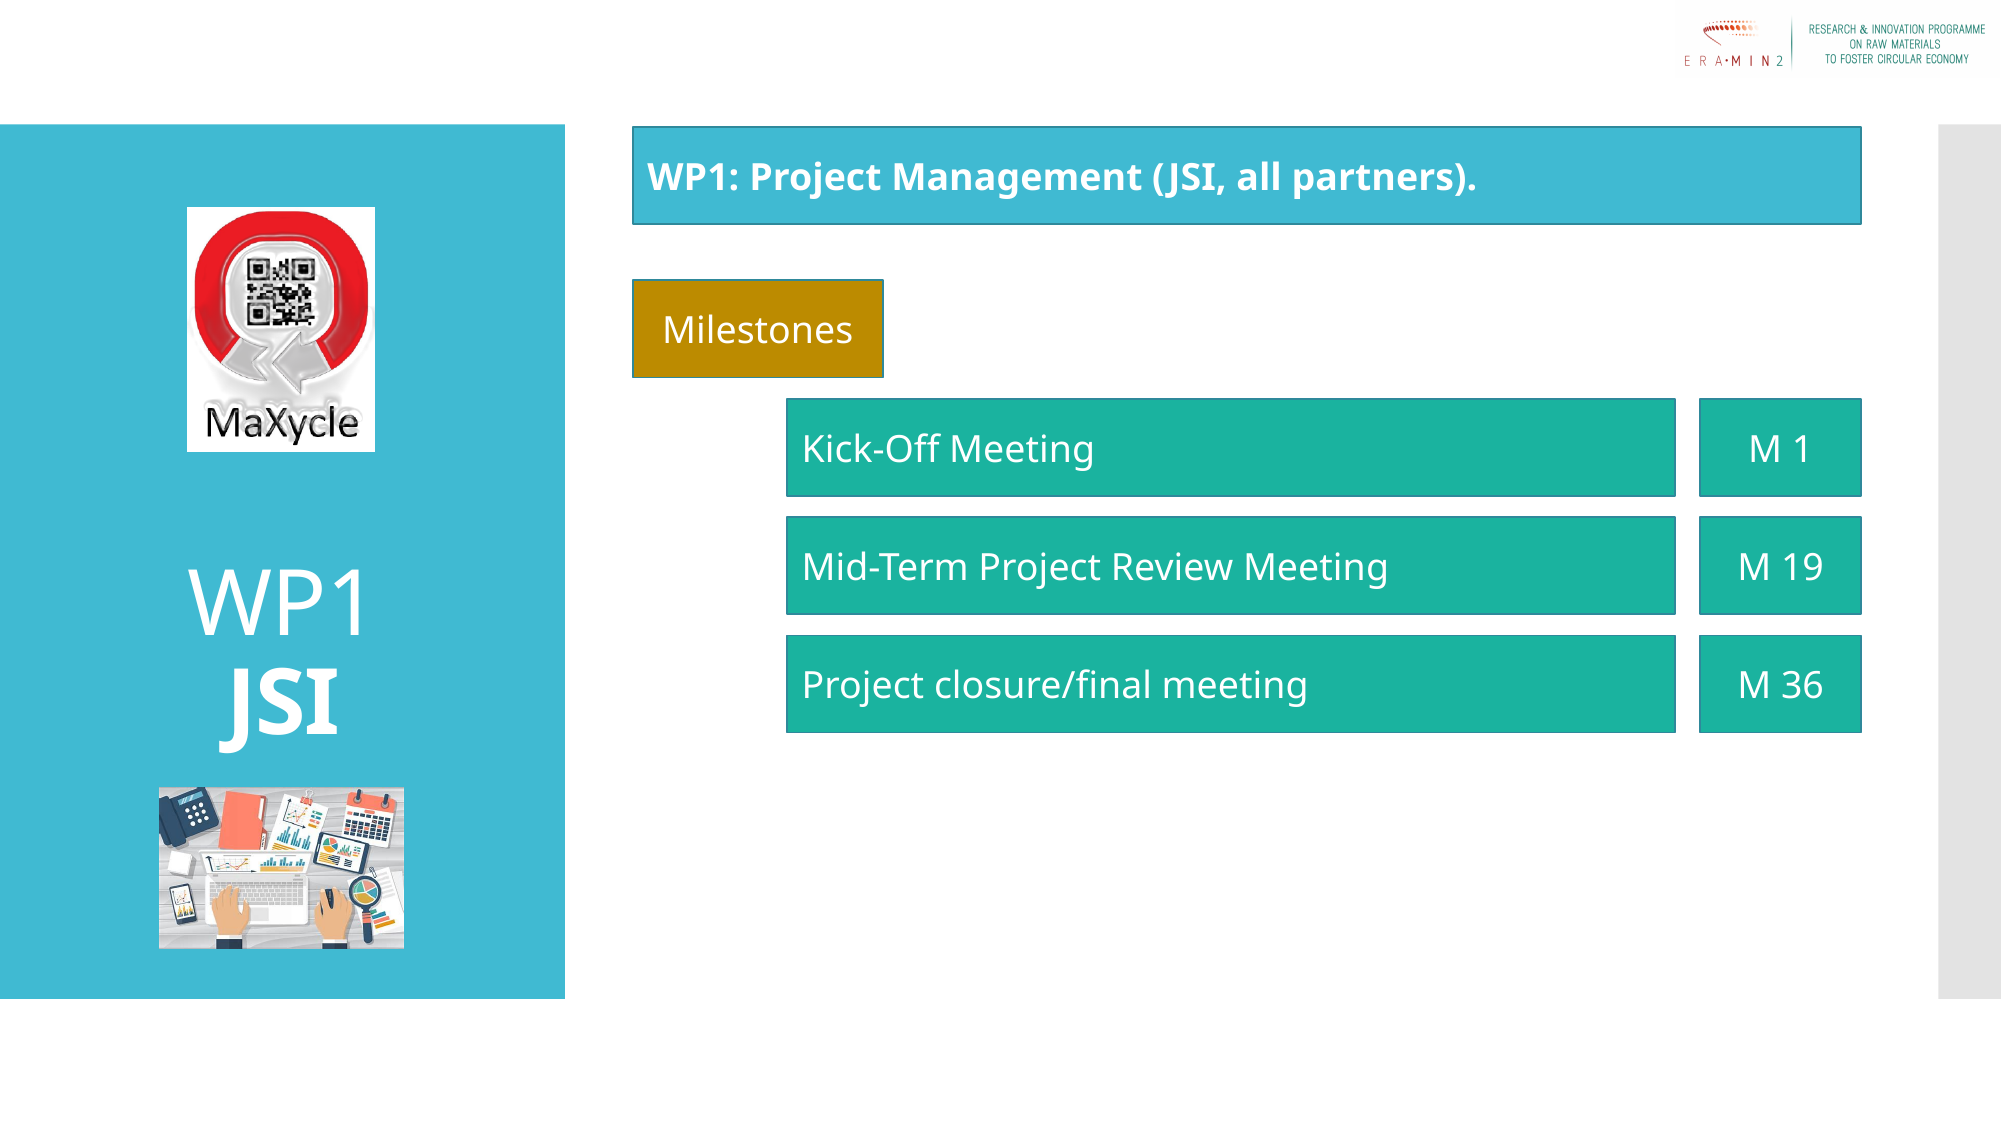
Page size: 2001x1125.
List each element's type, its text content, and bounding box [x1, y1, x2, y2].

text_box M 1 [1699, 398, 1862, 497]
picture [159, 786, 404, 950]
text_box Kick-Off Meeting [786, 398, 1676, 497]
text_box Project closure/final meeting [786, 635, 1676, 733]
text_box WP1: Project Management (JSI, all partners). [632, 126, 1862, 225]
text_box M 19 [1699, 516, 1862, 615]
text_box Milestones [632, 279, 884, 378]
picture [187, 207, 376, 452]
picture [1675, 0, 2000, 78]
title WP1 JSI [41, 371, 525, 940]
text_box M 36 [1699, 635, 1862, 733]
text_box Mid-Term Project Review Meeting [786, 516, 1676, 615]
